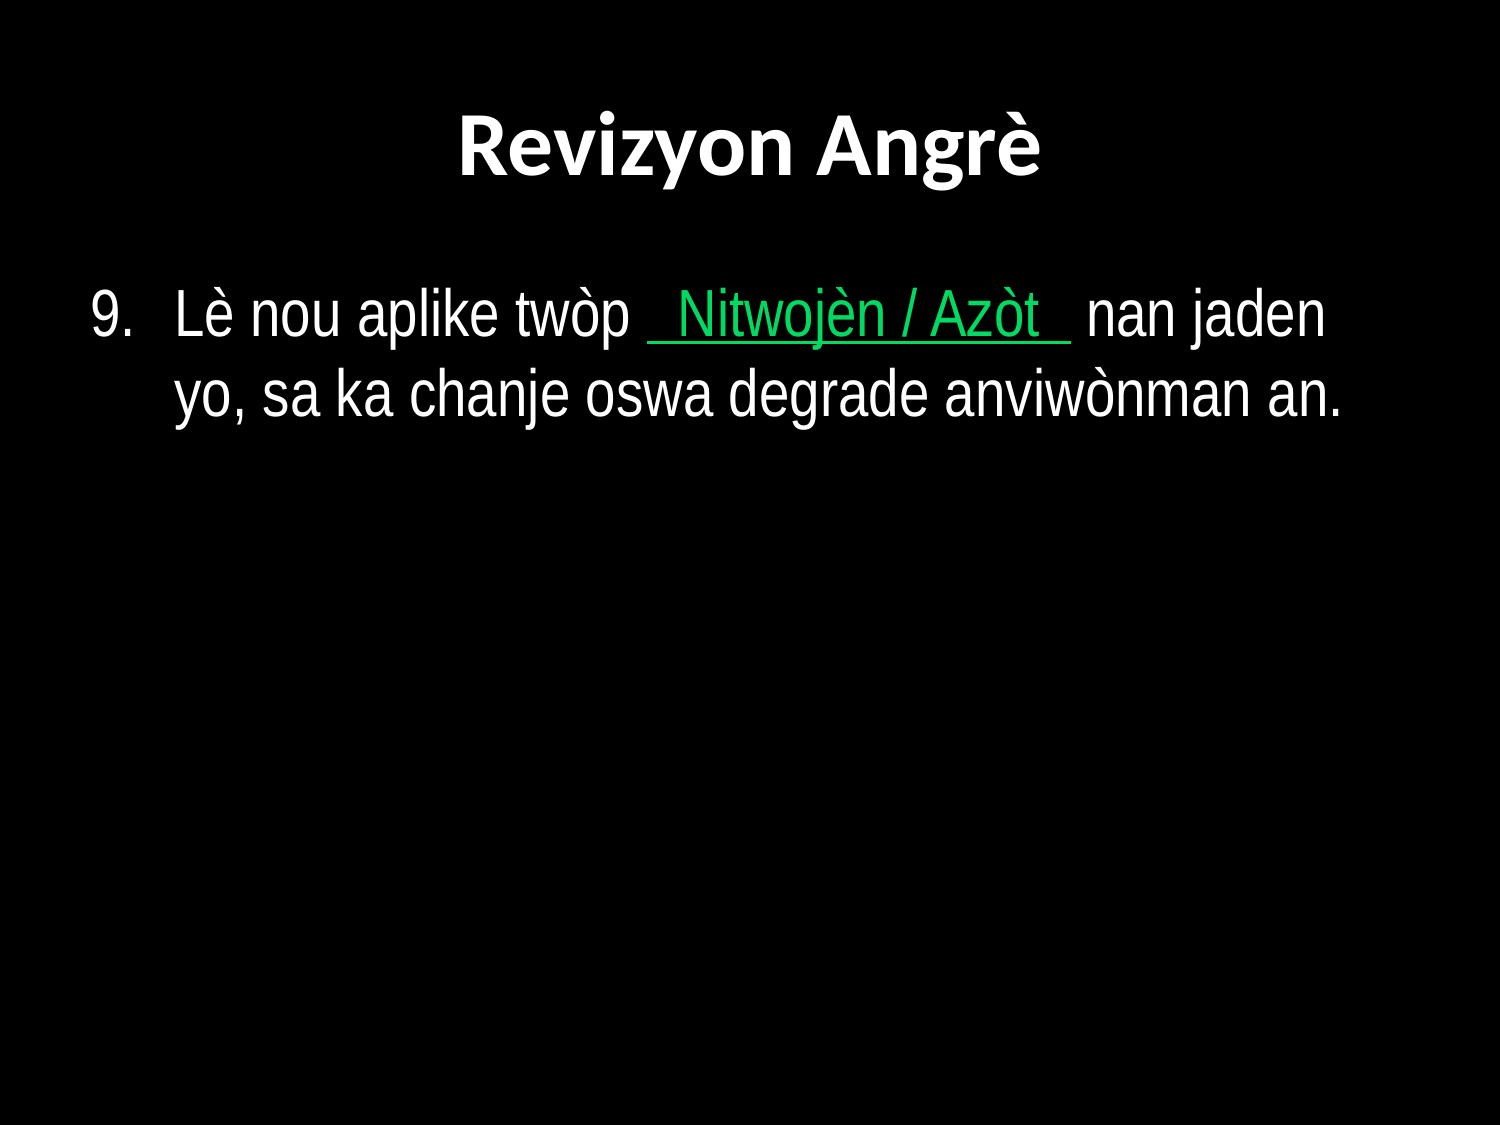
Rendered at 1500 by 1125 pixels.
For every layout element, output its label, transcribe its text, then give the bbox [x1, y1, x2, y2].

title Revizyon Angrè [75, 45, 1425, 233]
list 9. Lè nou aplike twòp Nitwojèn / Azòt nan jaden yo, sa ka chanje oswa degrade anviwònman an. [75, 262, 1425, 1005]
